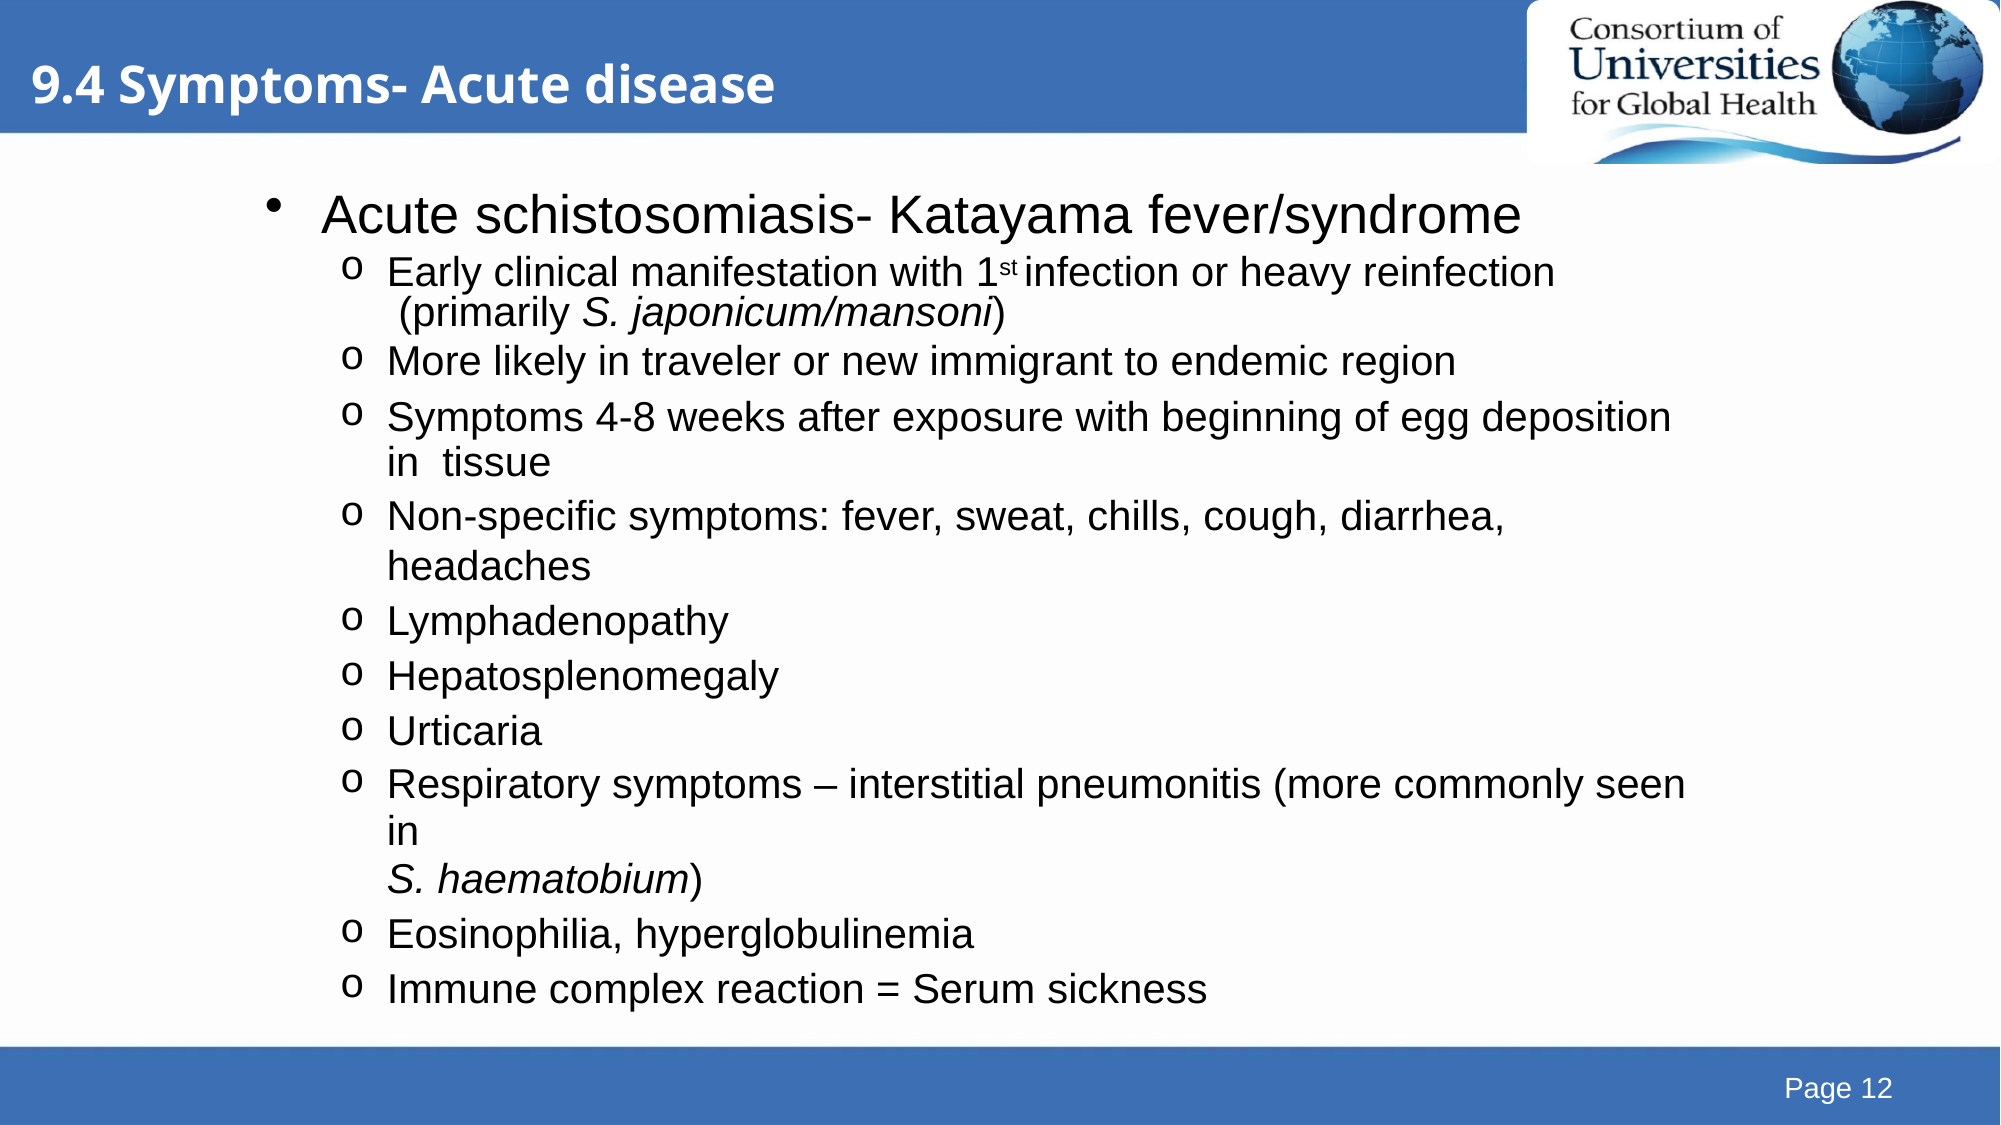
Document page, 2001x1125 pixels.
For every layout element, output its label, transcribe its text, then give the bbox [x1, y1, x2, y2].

slide_number Page 12 [1782, 1069, 1936, 1125]
picture [0, 0, 2000, 1125]
title 9.4 Symptoms- Acute disease [29, 49, 1081, 240]
text_box Acute schistosomiasis- Katayama fever/syndrome Early clinical manifestation with 1st infection or heavy reinfection (primarily S. japonicum/mansoni) More likely in traveler or new immigrant to endemic region Symptoms 4-8 weeks after exposure with beginning of egg deposition in tissue Non-specific symptoms: fever, sweat, chills, cough, diarrhea, headaches Lymphadenopathy Hepatosplenomegaly Urticaria Respiratory symptoms – interstitial pneumonitis (more commonly seen in S. haematobium) Eosinophilia, hyperglobulinemia Immune complex reaction = Serum sickness [258, 176, 1735, 1012]
